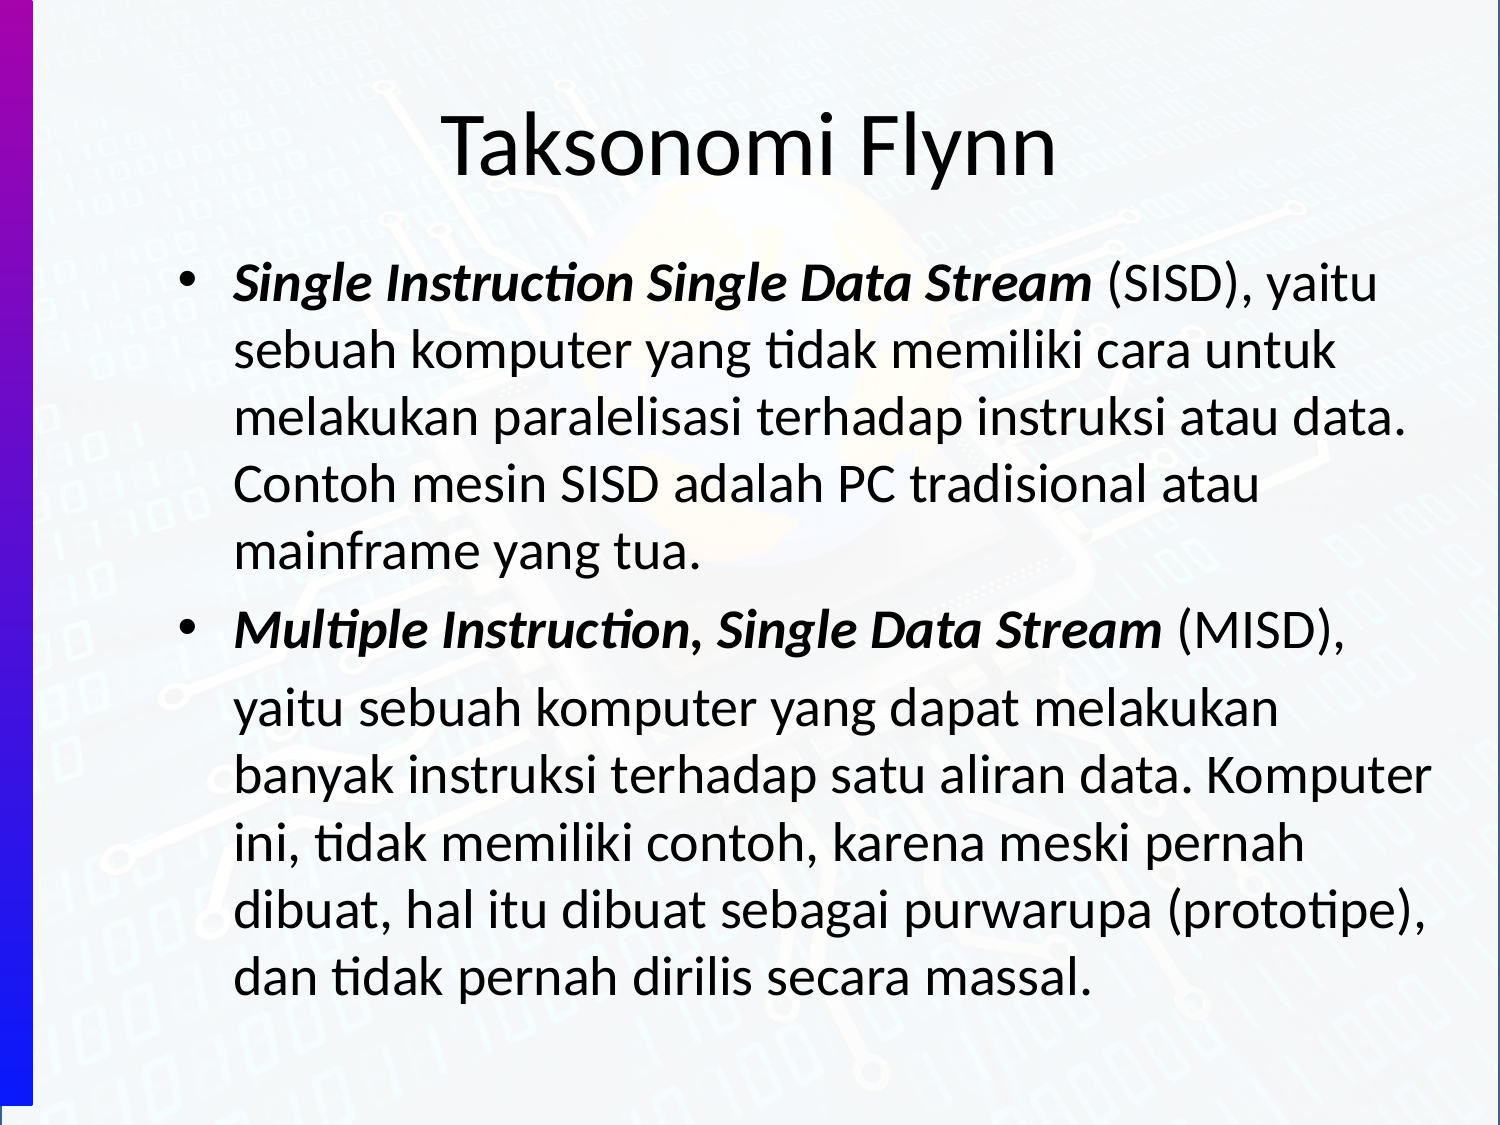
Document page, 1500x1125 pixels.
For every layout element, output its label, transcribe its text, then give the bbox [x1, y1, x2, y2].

title Taksonomi Flynn [75, 45, 1425, 233]
list Single Instruction Single Data Stream (SISD), yaitu sebuah komputer yang tidak memiliki cara untuk melakukan paralelisasi terhadap instruksi atau data. Contoh mesin SISD adalah PC tradisional atau mainframe yang tua. Multiple Instruction, Single Data Stream (MISD), yaitu sebuah komputer yang dapat melakukan banyak instruksi terhadap satu aliran data. Komputer ini, tidak memiliki contoh, karena meski pernah dibuat, hal itu dibuat sebagai purwarupa (prototipe), dan tidak pernah dirilis secara massal. [162, 237, 1466, 1025]
